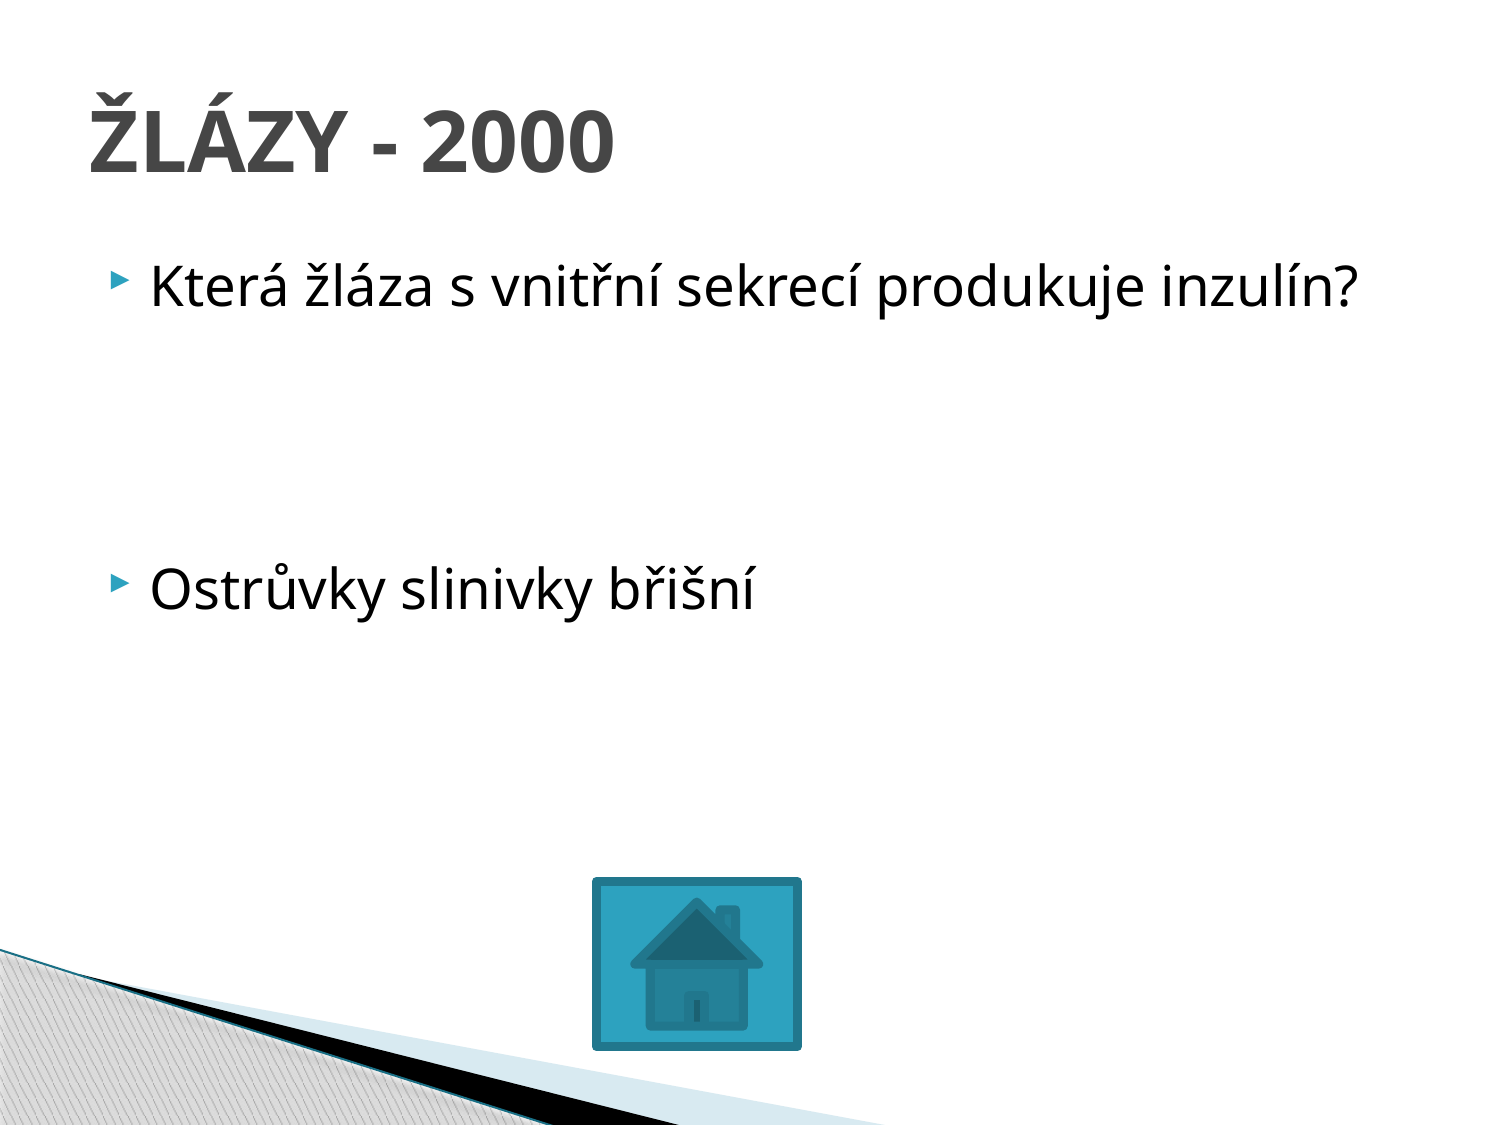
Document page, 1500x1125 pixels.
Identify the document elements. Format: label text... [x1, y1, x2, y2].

text_box [592, 877, 802, 1051]
title ŽLÁZY - 2000 [75, 45, 1425, 233]
list Která žláza s vnitřní sekrecí produkuje inzulín? Ostrůvky slinivky břišní [75, 243, 1425, 986]
